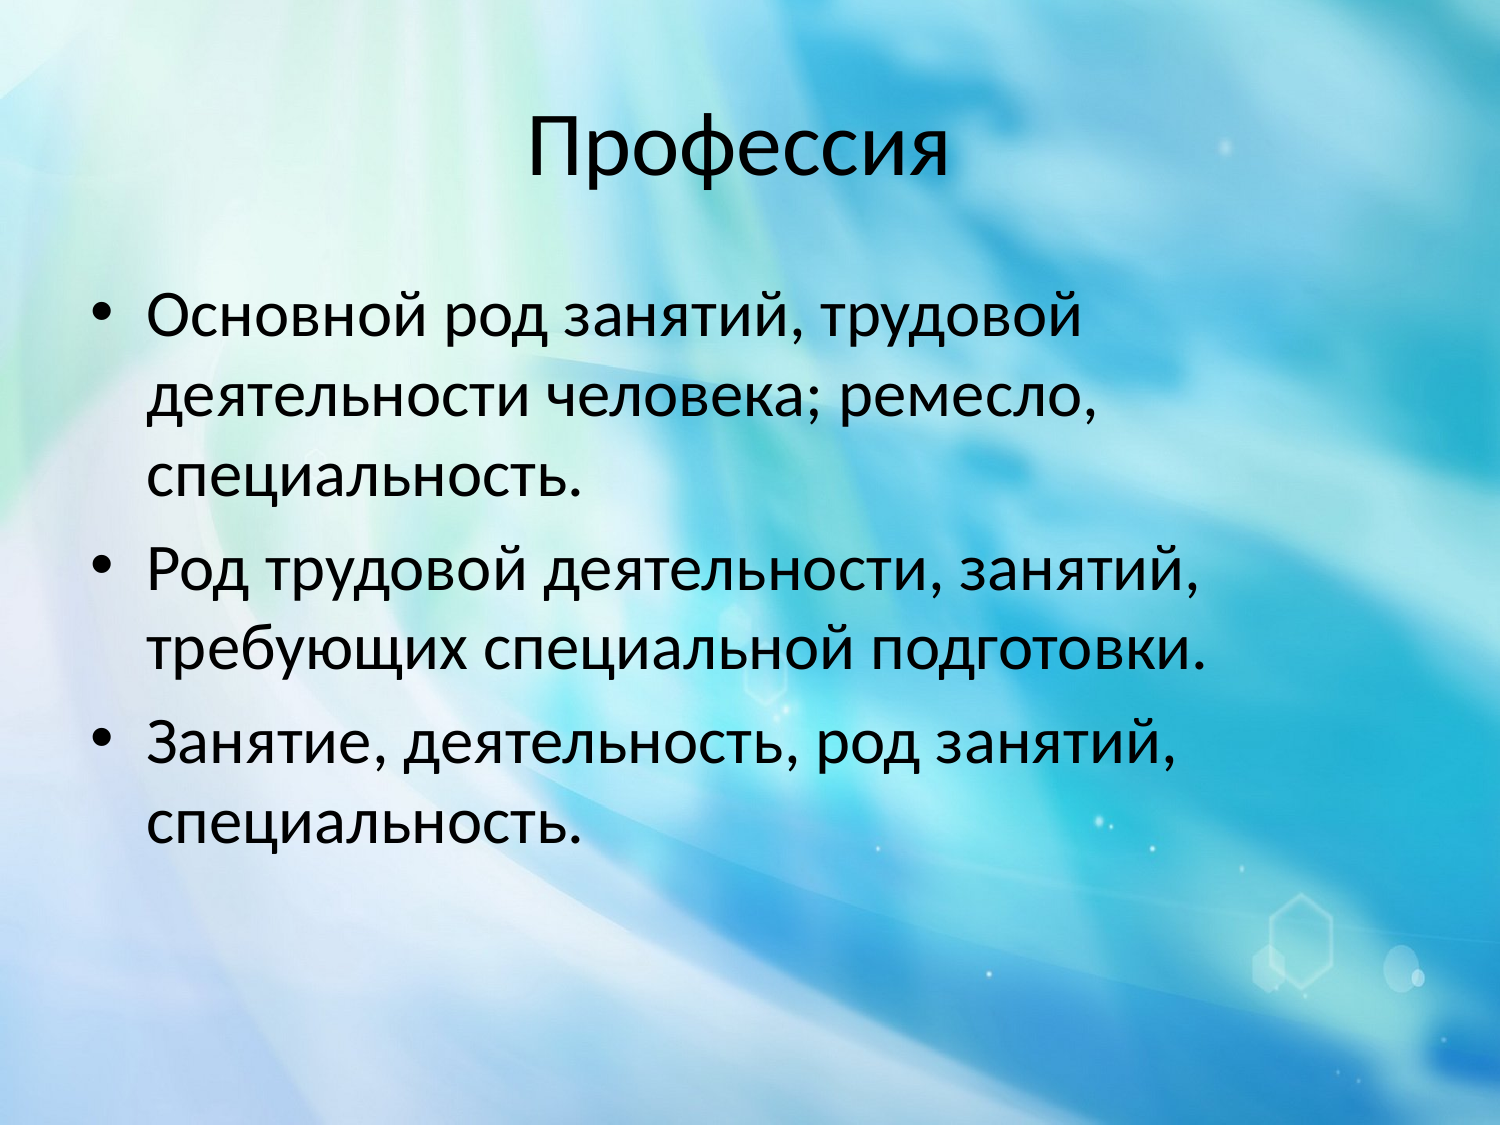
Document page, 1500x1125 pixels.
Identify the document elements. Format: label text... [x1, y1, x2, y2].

list Основной род занятий, трудовой деятельности человека; ремесло, специальность. Род трудовой деятельности, занятий, требующих специальной подготовки. Занятие, деятельность, род занятий, специальность. [75, 262, 1425, 1005]
title Профессия [75, 45, 1425, 233]
picture [0, 0, 1500, 1125]
